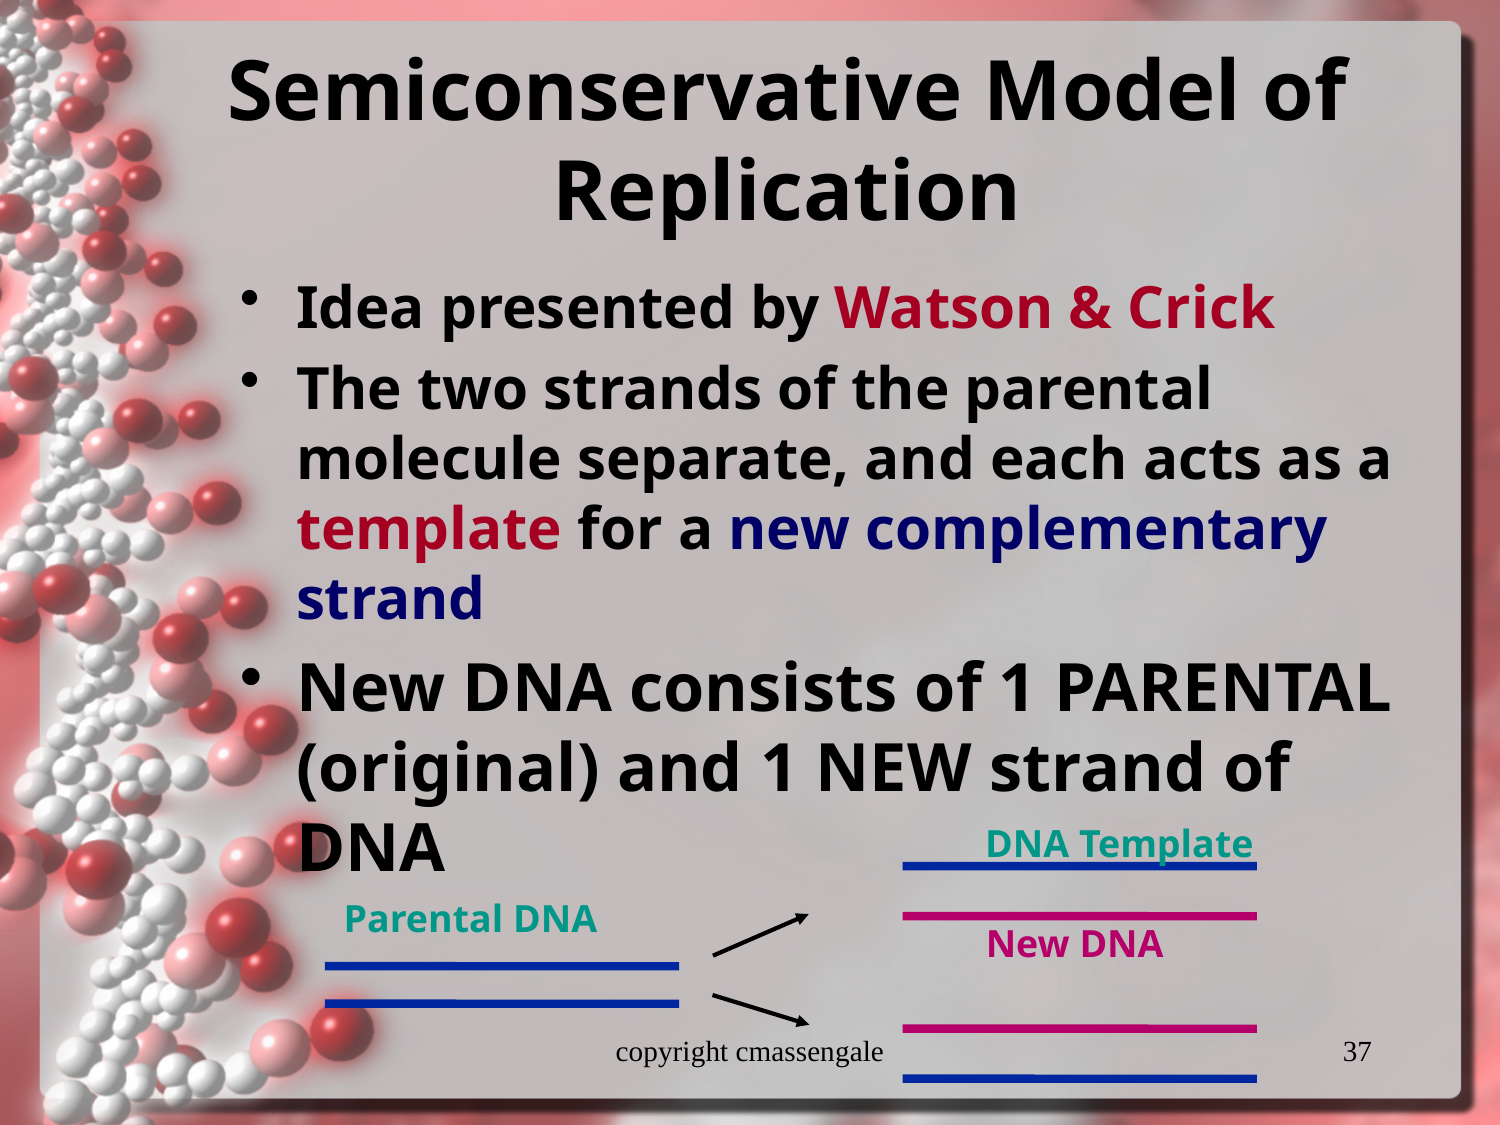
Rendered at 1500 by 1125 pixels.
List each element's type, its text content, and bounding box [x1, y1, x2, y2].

slide_number 37 [1074, 1024, 1388, 1101]
footer copyright cmassengale [512, 1024, 988, 1101]
list Idea presented by Watson & Crick The two strands of the parental molecule separate, and each acts as a template for a new complementary strand New DNA consists of 1 PARENTAL (original) and 1 NEW strand of DNA [225, 262, 1438, 1000]
title Semiconservative Model of Replication [187, 50, 1388, 225]
picture [0, 0, 1500, 1125]
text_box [324, 887, 680, 1004]
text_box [712, 812, 1269, 1079]
